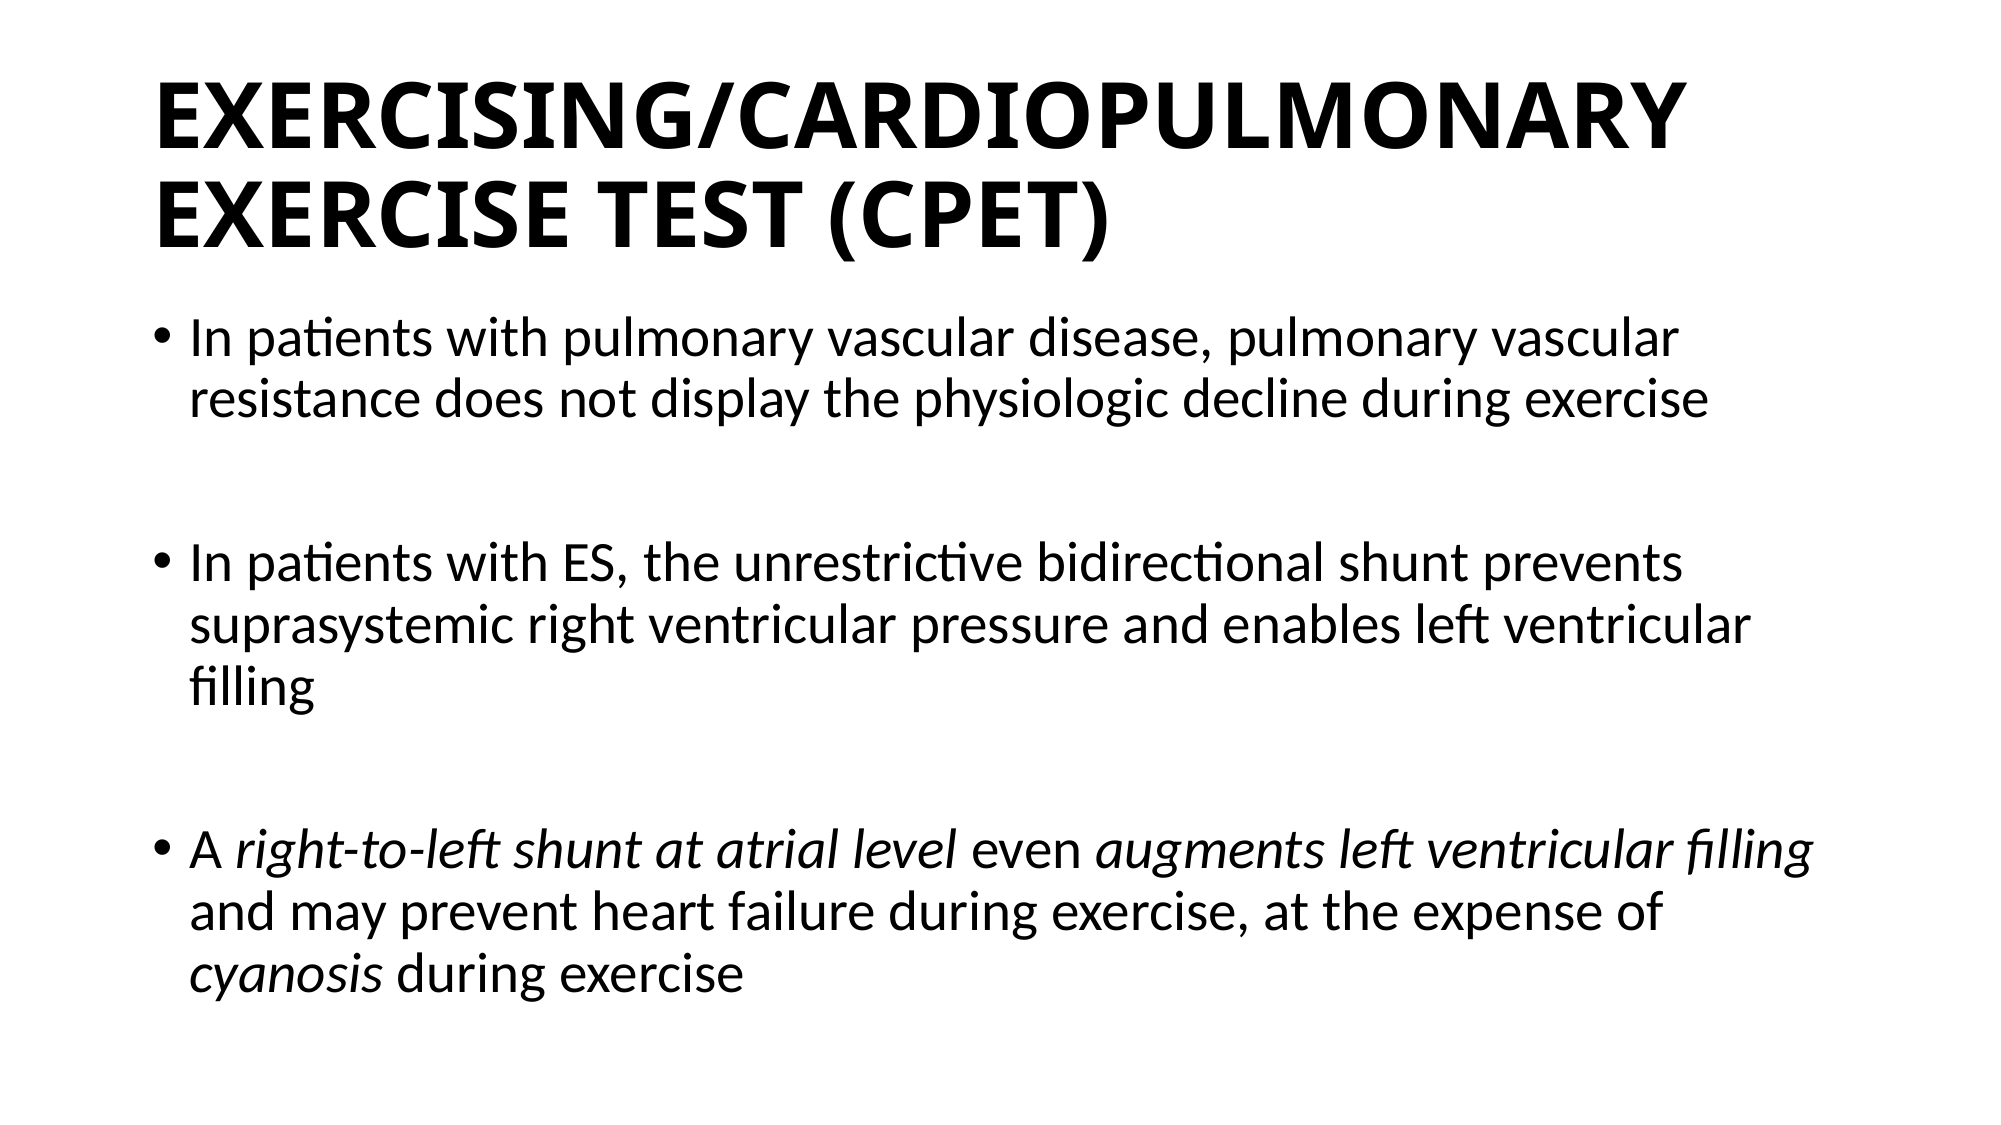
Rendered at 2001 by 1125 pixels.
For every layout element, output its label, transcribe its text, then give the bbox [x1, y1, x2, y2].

list In patients with pulmonary vascular disease, pulmonary vascular resistance does not display the physiologic decline during exercise In patients with ES, the unrestrictive bidirectional shunt prevents suprasystemic right ventricular pressure and enables left ventricular filling A right-to-left shunt at atrial level even augments left ventricular filling and may prevent heart failure during exercise, at the expense of cyanosis during exercise [137, 299, 1863, 1014]
title EXERCISING/CARDIOPULMONARY EXERCISE TEST (CPET) [137, 59, 1863, 278]
